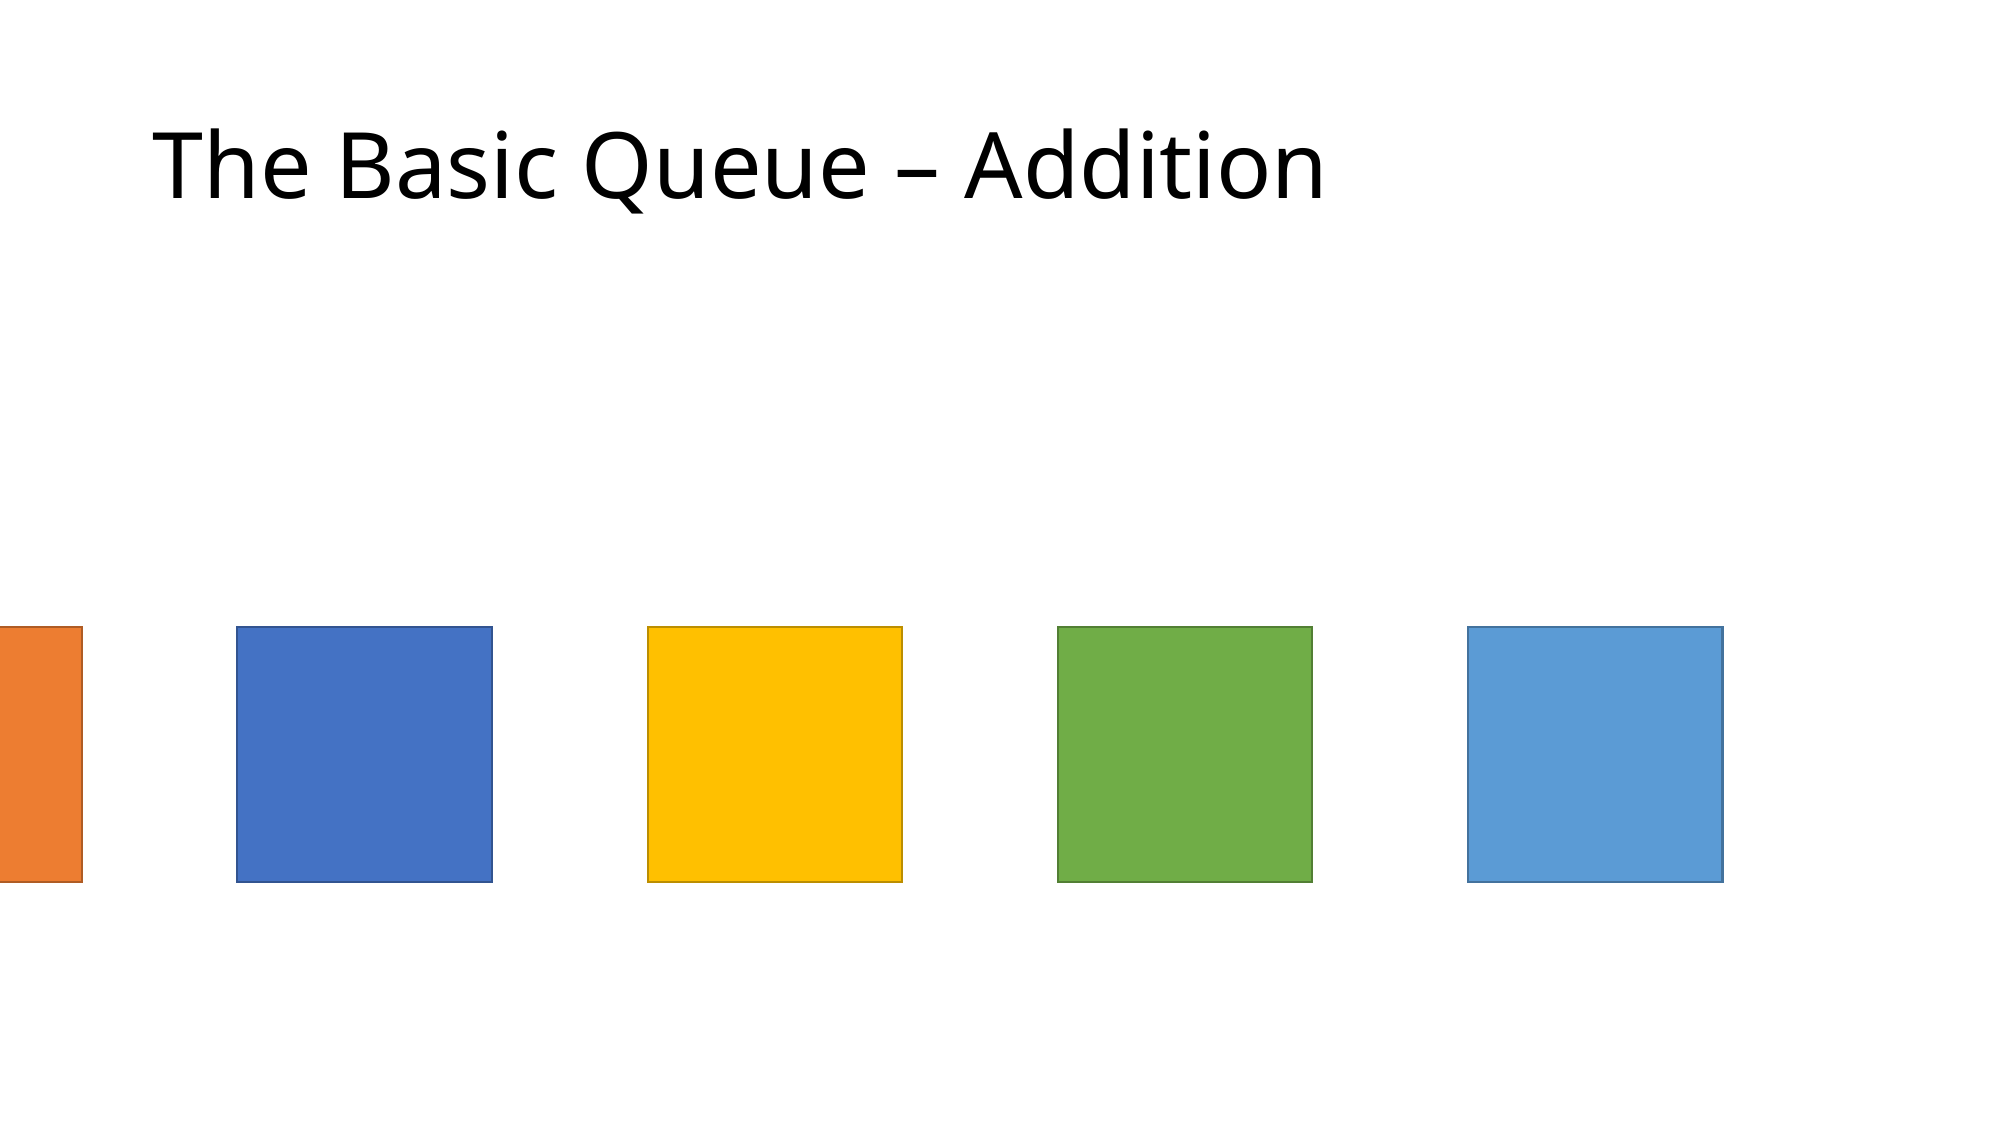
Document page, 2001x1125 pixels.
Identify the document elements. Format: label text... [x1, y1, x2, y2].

text_box [236, 626, 493, 883]
text_box [647, 626, 903, 883]
text_box [0, 626, 83, 883]
text_box [1467, 626, 1724, 883]
title The Basic Queue – Addition [137, 59, 1863, 278]
text_box [1057, 626, 1313, 883]
